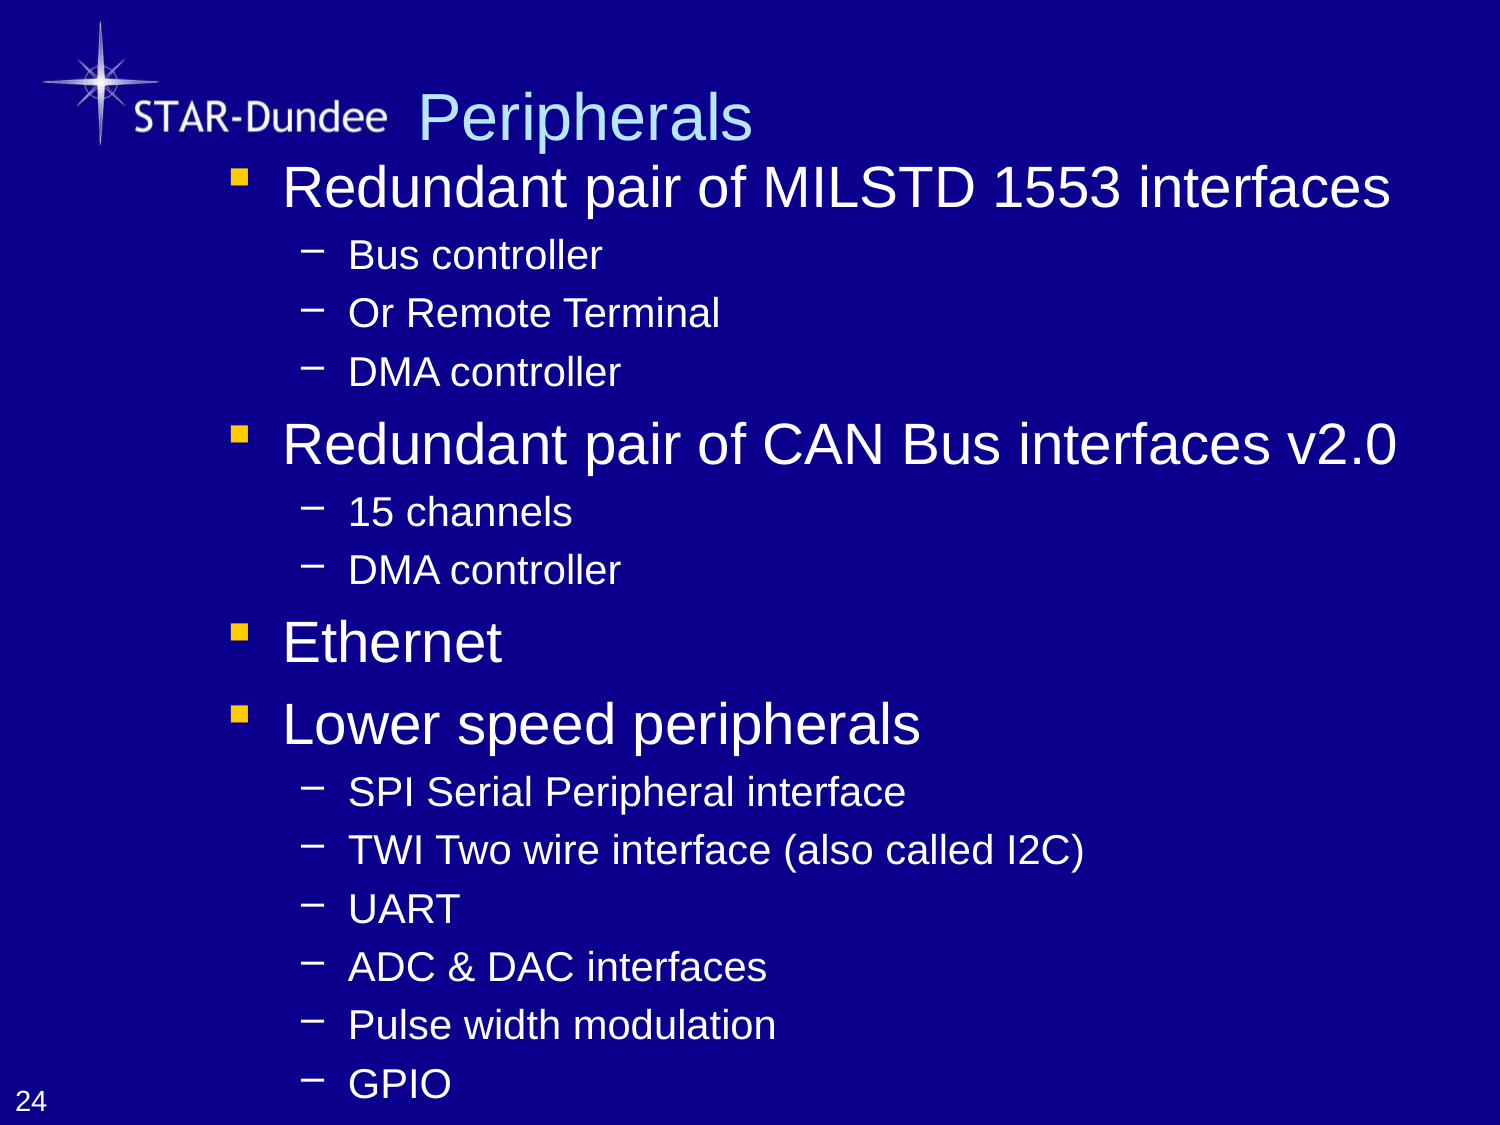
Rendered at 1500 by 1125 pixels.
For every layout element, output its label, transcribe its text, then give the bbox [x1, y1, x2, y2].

list Redundant pair of MILSTD 1553 interfaces Bus controller Or Remote Terminal DMA controller Redundant pair of CAN Bus interfaces v2.0 15 channels DMA controller Ethernet Lower speed peripherals SPI Serial Peripheral interface TWI Two wire interface (also called I2C) UART ADC & DAC interfaces Pulse width modulation GPIO [210, 141, 1500, 1125]
title Peripherals [402, 53, 1500, 141]
slide_number 24 [0, 1046, 160, 1125]
picture [0, 0, 438, 179]
